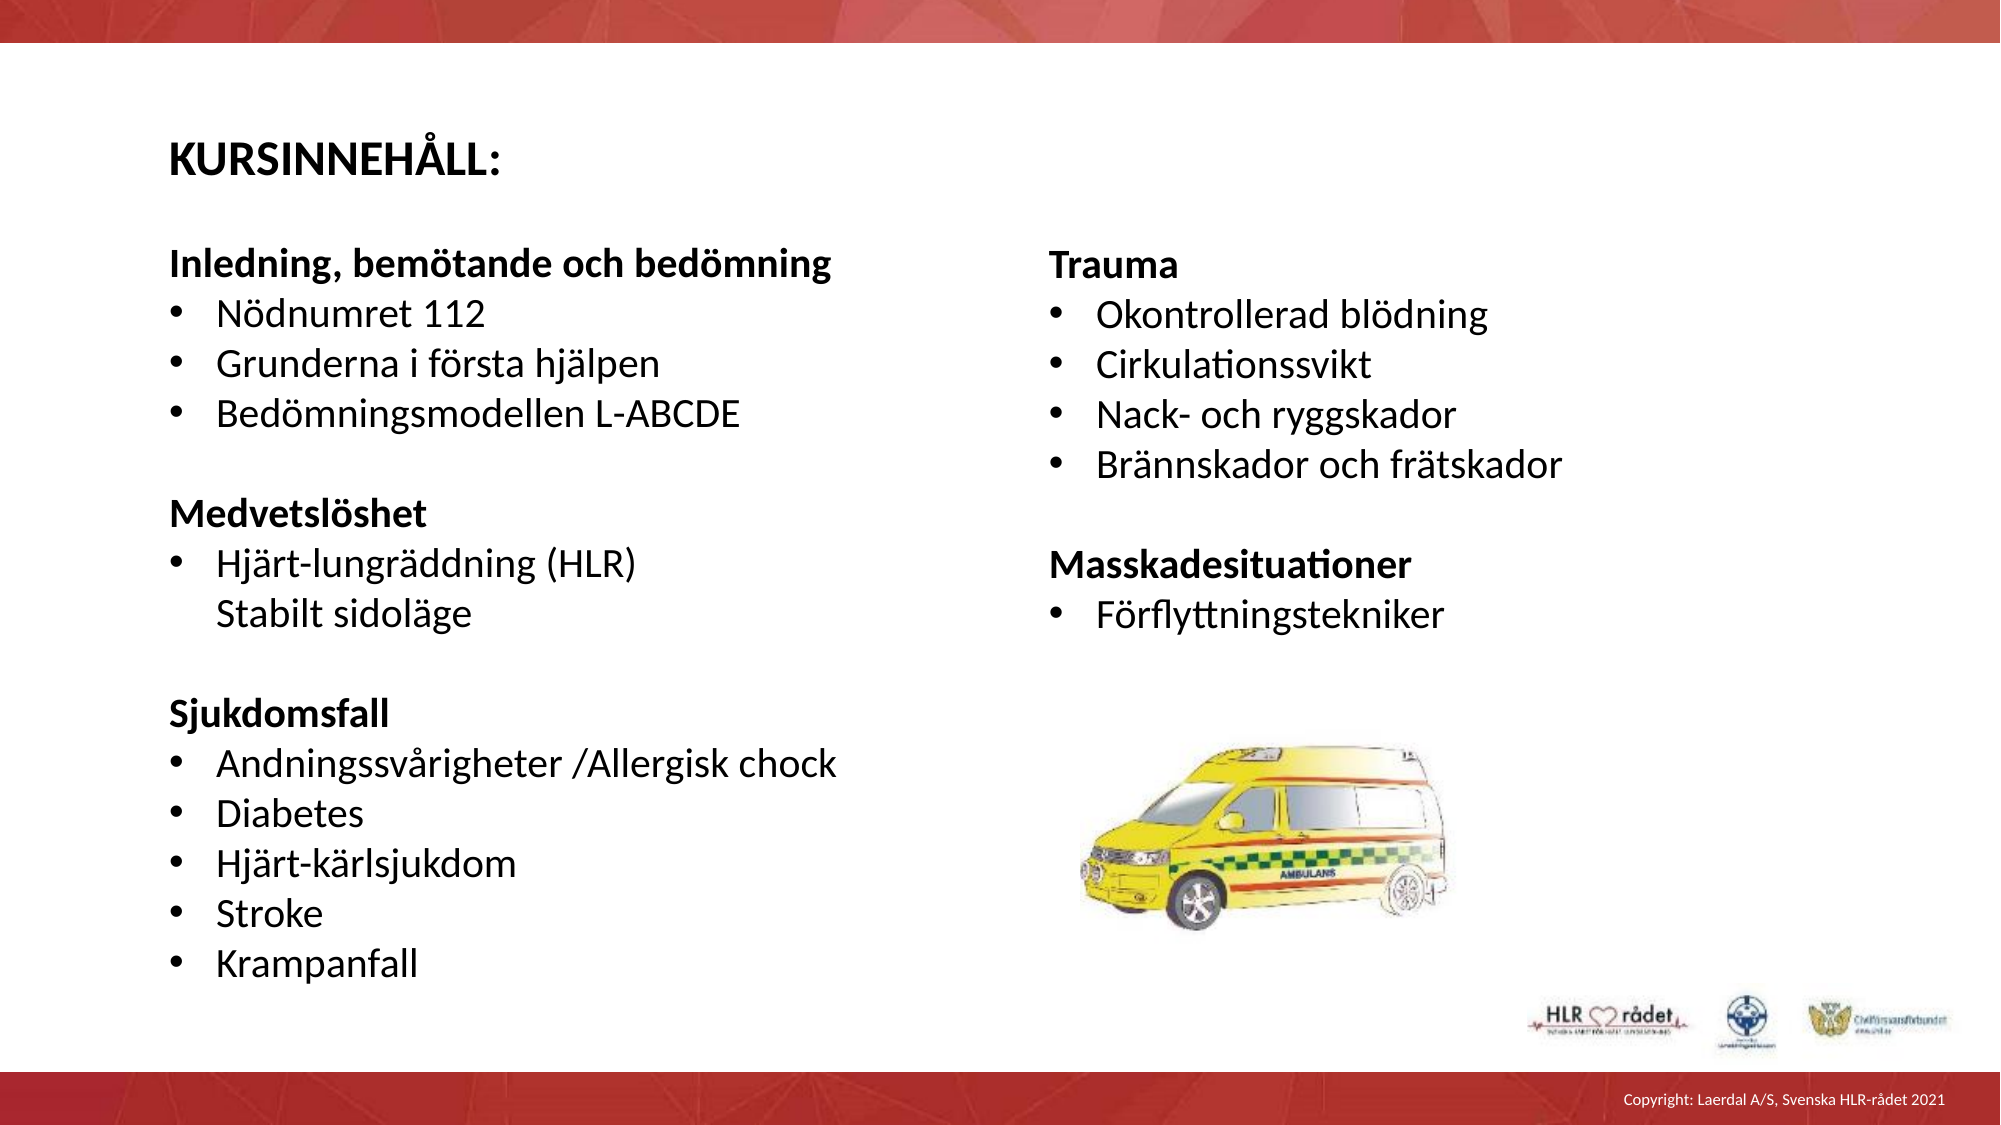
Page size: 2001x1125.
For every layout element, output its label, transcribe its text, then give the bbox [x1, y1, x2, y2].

picture [0, 0, 2000, 43]
text_box KURSINNEHÅLL: Inledning, bemötande och bedömning Nödnumret 112 Grunderna i första hjälpen Bedömningsmodellen L-ABCDE Medvetslöshet Hjärt-lungräddning (HLR) Stabilt sidoläge Sjukdomsfall Andningssvårigheter /Allergisk chock Diabetes Hjärt-kärlsjukdom Stroke Krampanfall [154, 118, 1156, 994]
picture [1527, 983, 1969, 1065]
picture [1080, 718, 1475, 959]
text_box Trauma Okontrollerad blödning Cirkulationssvikt Nack- och ryggskador Brännskador och frätskador Masskadesituationer Förflyttningstekniker [1034, 229, 2000, 795]
picture [0, 1072, 2000, 1125]
